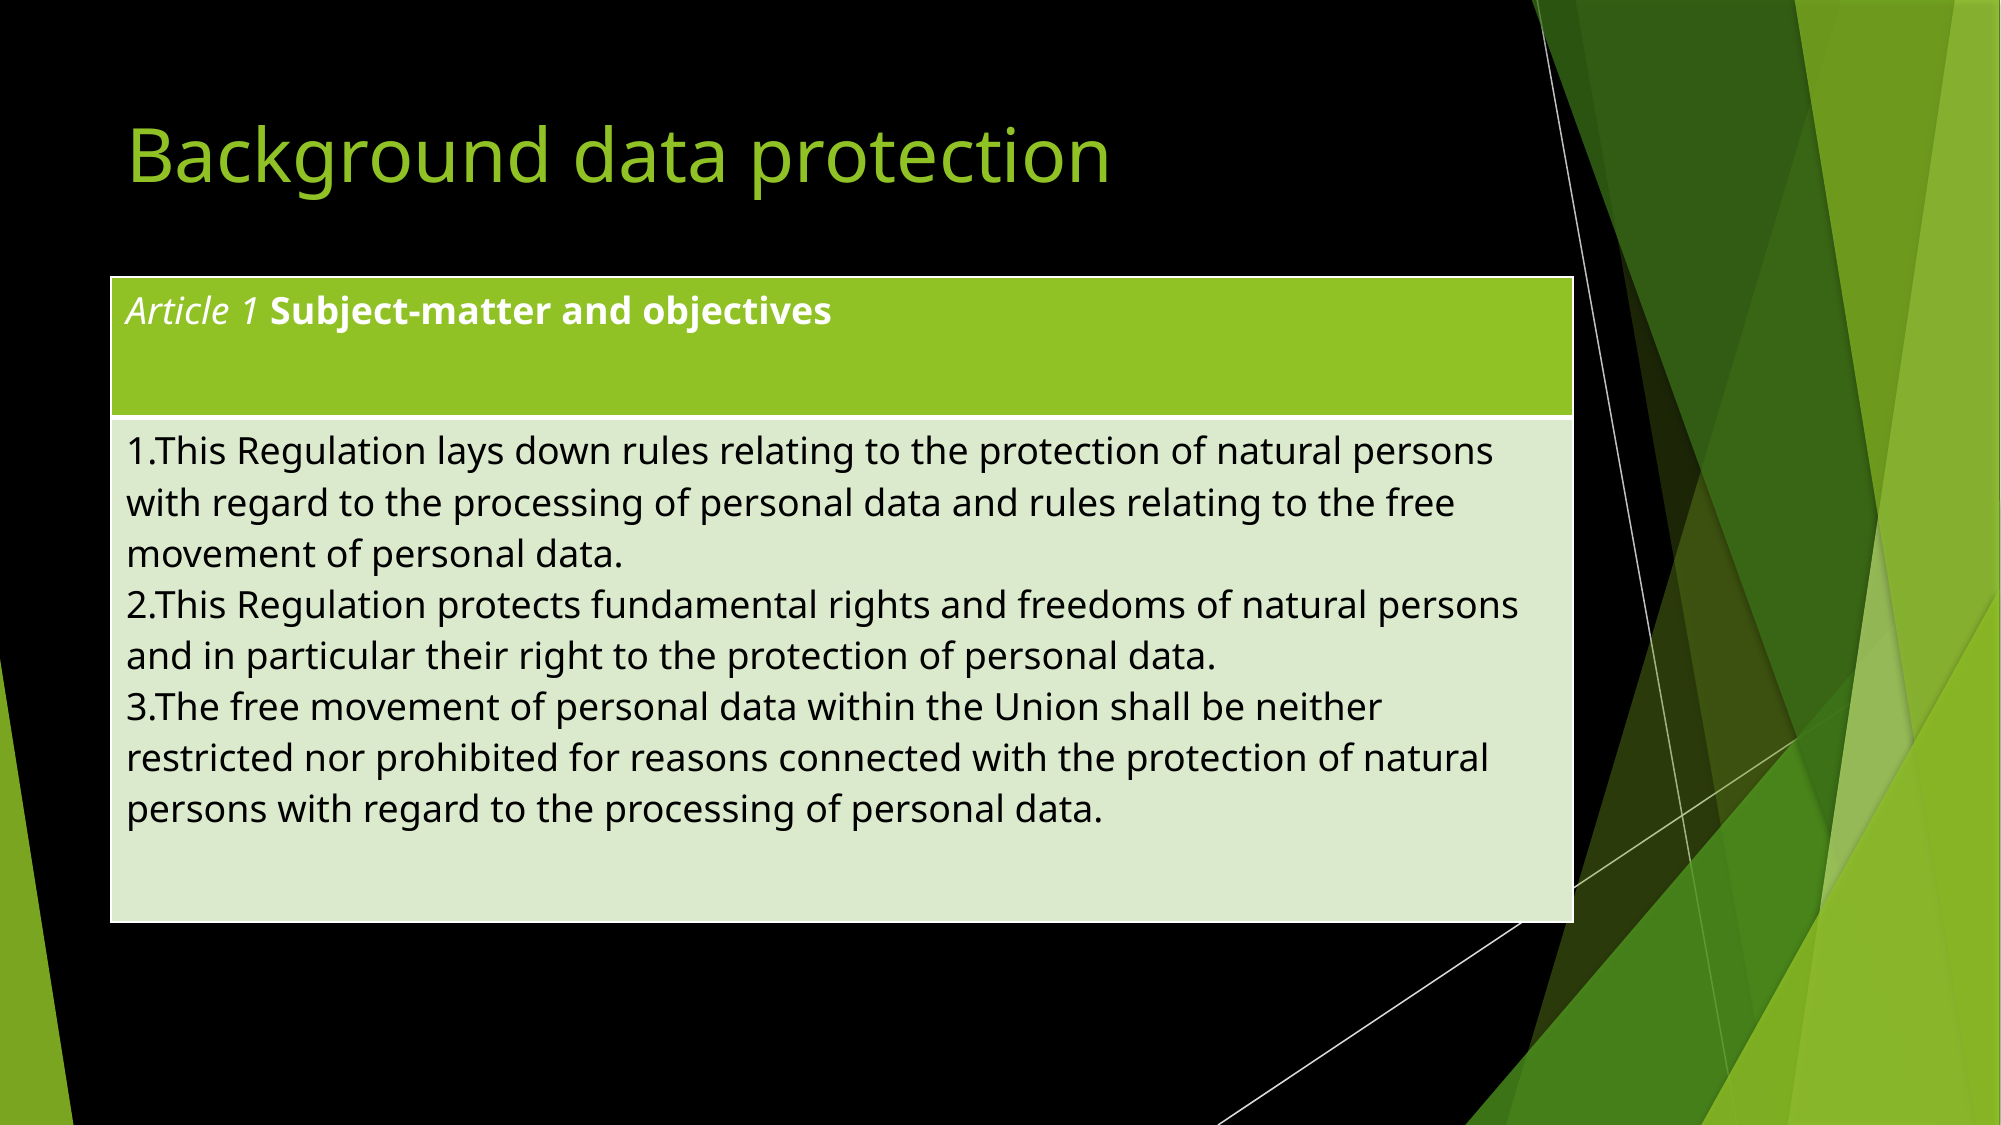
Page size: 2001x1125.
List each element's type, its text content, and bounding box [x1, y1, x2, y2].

table_cell 1.This Regulation lays down rules relating to the protection of natural persons with regard to the processing of personal data and rules relating to the free movement of personal data. 2.This Regulation protects fundamental rights and freedoms of natural persons and in particular their right to the protection of personal data. 3.The free movement of personal data within the Union shall be neither restricted nor prohibited for reasons connected with the protection of natural persons with regard to the processing of personal data. [112, 420, 1572, 921]
table_header Article 1 Subject-matter and objectives [112, 278, 1572, 415]
title Background data protection [111, 99, 1522, 276]
